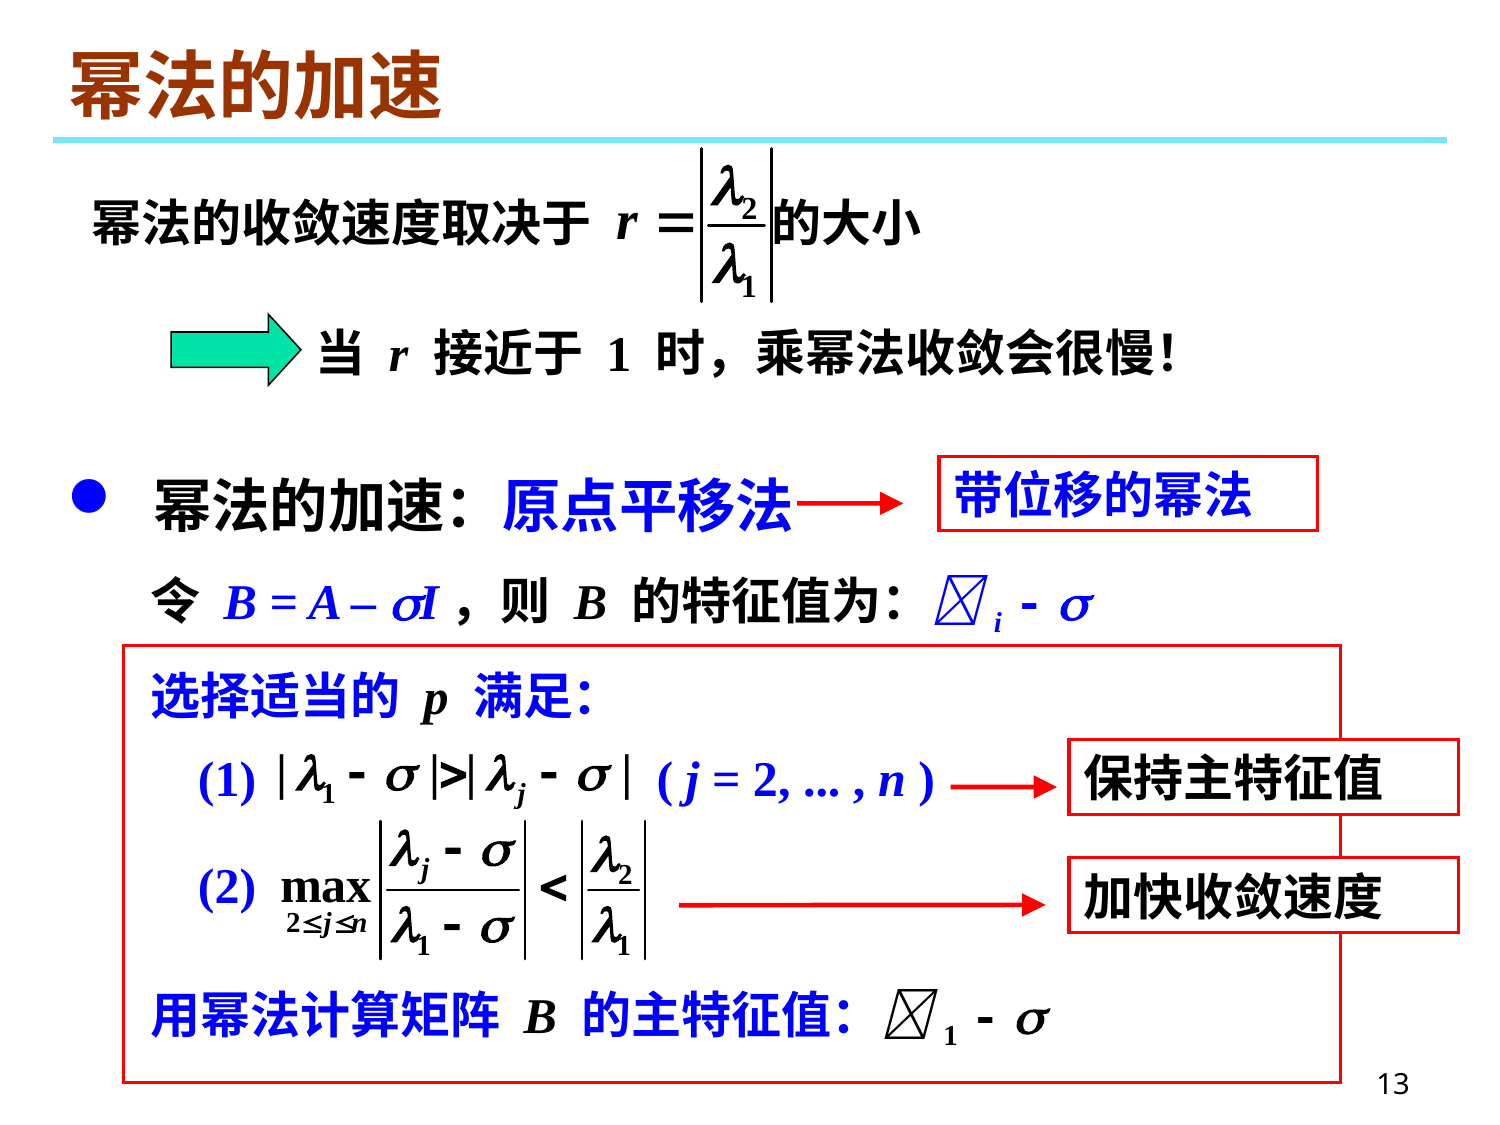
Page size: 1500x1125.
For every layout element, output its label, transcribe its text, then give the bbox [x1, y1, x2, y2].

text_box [271, 739, 639, 820]
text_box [273, 810, 657, 970]
text_box [123, 645, 1341, 1083]
text_box 令 B = A – I，则 B 的特征值为：i -  [135, 562, 1105, 645]
text_box 加快收敛速度 [1069, 857, 1459, 933]
slide_number 13 [1112, 1037, 1425, 1113]
text_box 带位移的幂法 [939, 456, 1318, 531]
text_box 幂法的收敛速度取决于 的大小 [76, 184, 608, 260]
text_box 保持主特征值 [1069, 739, 1459, 815]
text_box [679, 894, 1046, 916]
text_box 幂法的收敛速度取决于 的大小 [785, 184, 1152, 260]
text_box 幂法的加速：原点平移法 [53, 444, 904, 547]
text_box [950, 776, 1058, 798]
text_box [171, 314, 301, 386]
title 幂法的加速 [53, 0, 964, 137]
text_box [608, 136, 785, 314]
text_box 当 r 接近于 1 时，乘幂法收敛会很慢！ [301, 314, 1305, 389]
text_box [797, 493, 904, 514]
